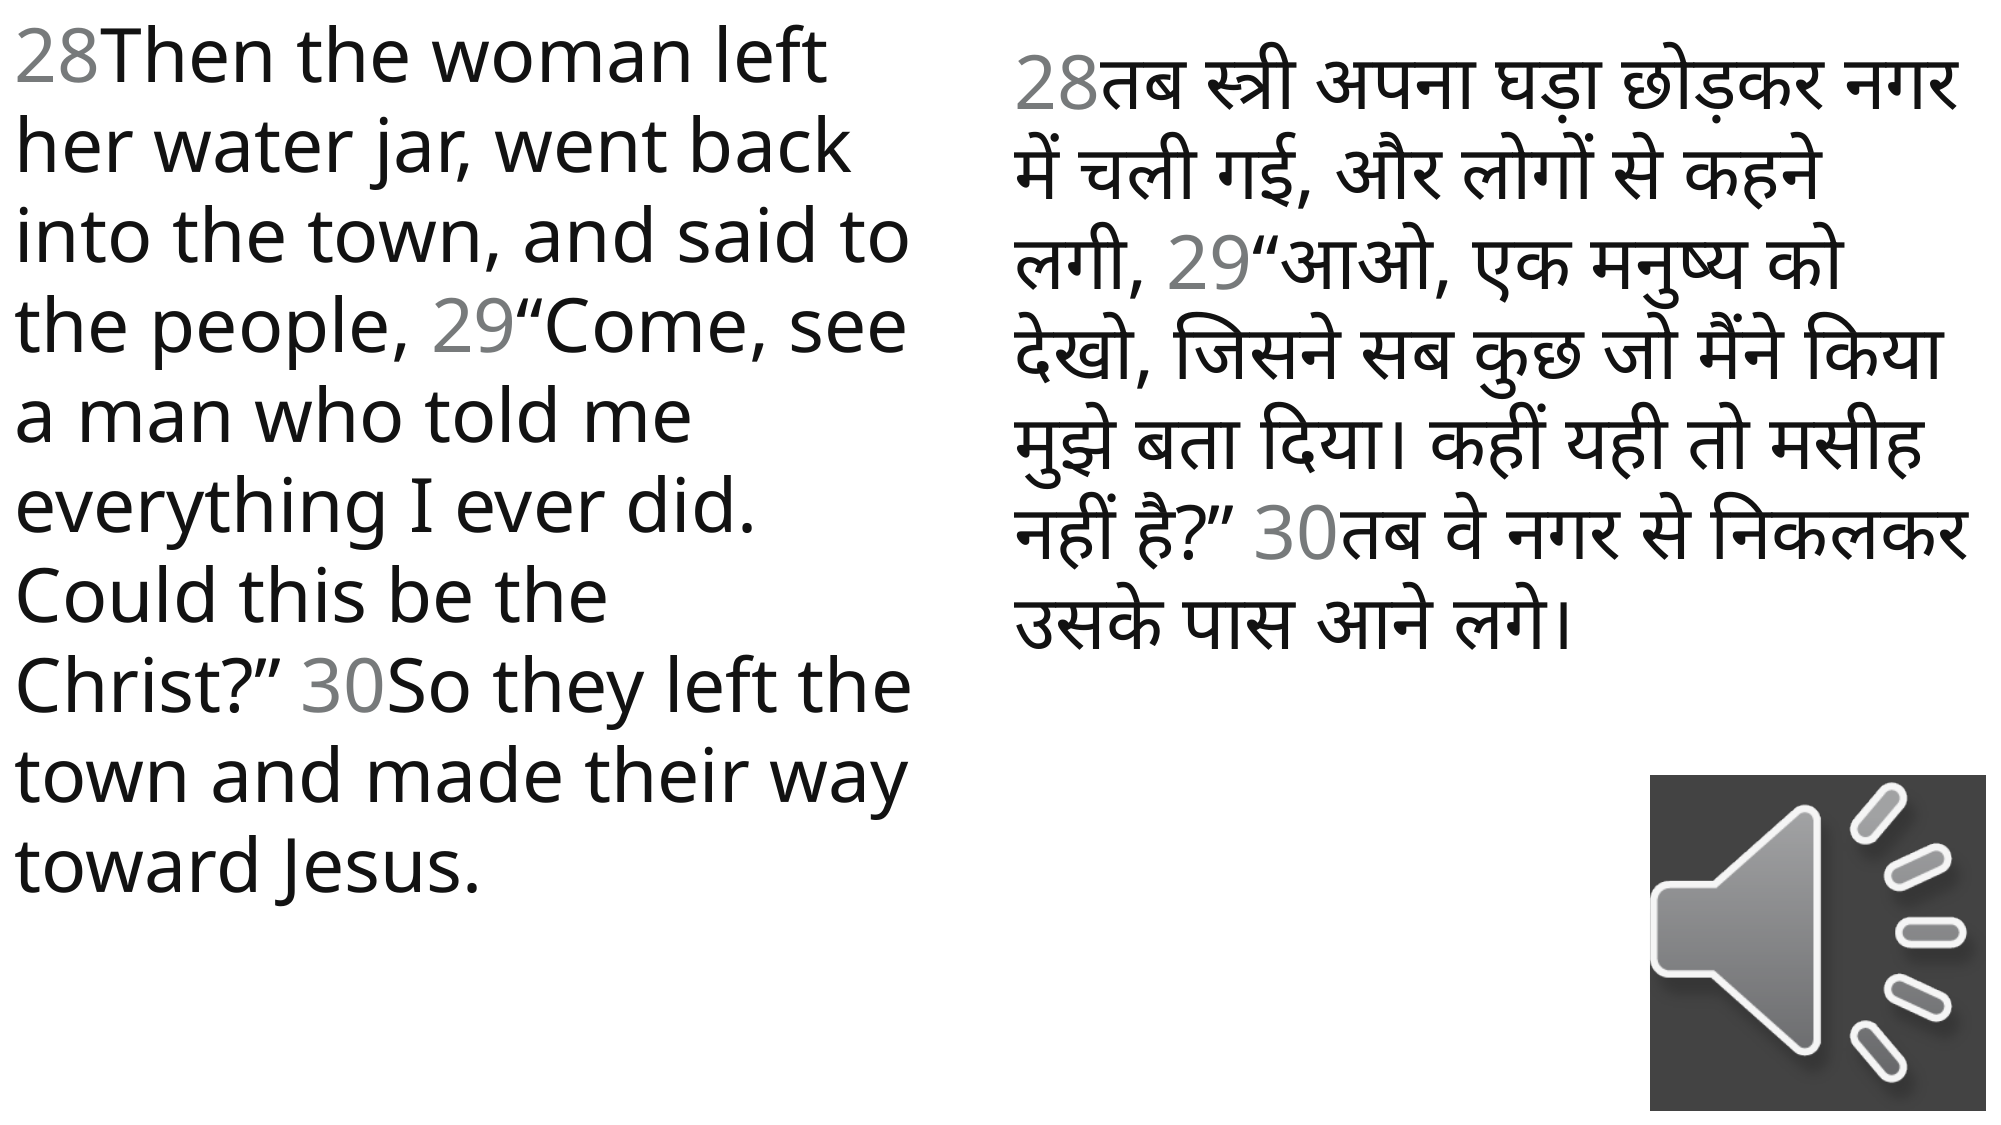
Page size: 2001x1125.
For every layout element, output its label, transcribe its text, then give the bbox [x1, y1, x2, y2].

text_box 28तब स्त्री अपना घड़ा छोड़कर नगर में चली गई, और लोगों से कहने लगी, 29“आओ, एक मनुष्य को देखो, जिसने सब कुछ जो मैंने किया मुझे बता दिया। कहीं यही तो मसीह नहीं है?” 30तब वे नगर से निकलकर उसके पास आने लगे। [999, 27, 2000, 1104]
picture [1648, 773, 1987, 1112]
text_box 28Then the woman left her water jar, went back into the town, and said to the people, 29“Come, see a man who told me everything I ever did. Could this be the Christ?” 30So they left the town and made their way toward Jesus. [0, 0, 981, 1125]
